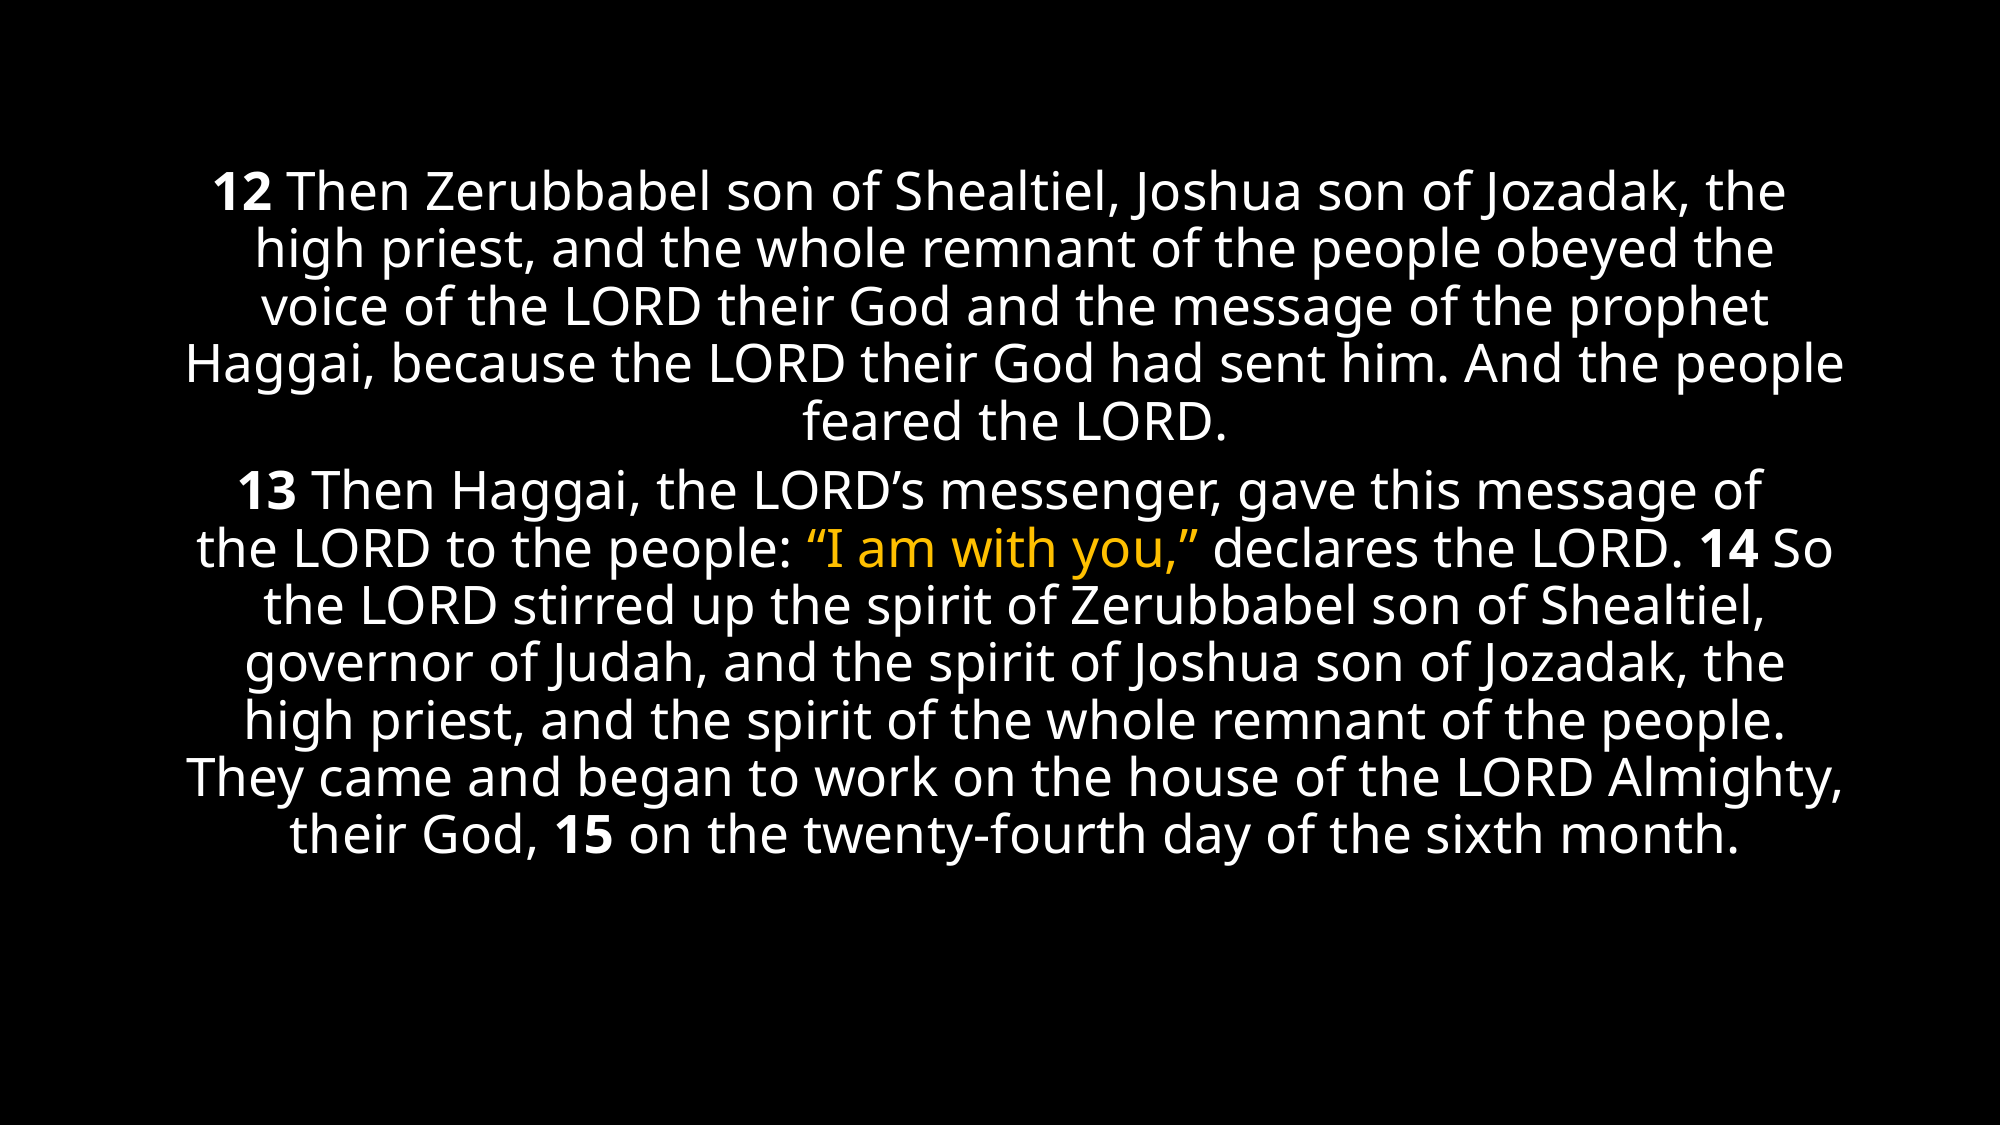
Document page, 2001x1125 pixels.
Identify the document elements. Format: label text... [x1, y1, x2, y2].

list 12 Then Zerubbabel son of Shealtiel, Joshua son of Jozadak, the high priest, and the whole remnant of the people obeyed the voice of the Lord their God and the message of the prophet Haggai, because the Lord their God had sent him. And the people feared the Lord. 13 Then Haggai, the Lord’s messenger, gave this message of the Lord to the people: “I am with you,” declares the Lord. 14 So the Lord stirred up the spirit of Zerubbabel son of Shealtiel, governor of Judah, and the spirit of Joshua son of Jozadak, the high priest, and the spirit of the whole remnant of the people. They came and began to work on the house of the Lord Almighty, their God, 15 on the twenty-fourth day of the sixth month. [137, 157, 1863, 1014]
